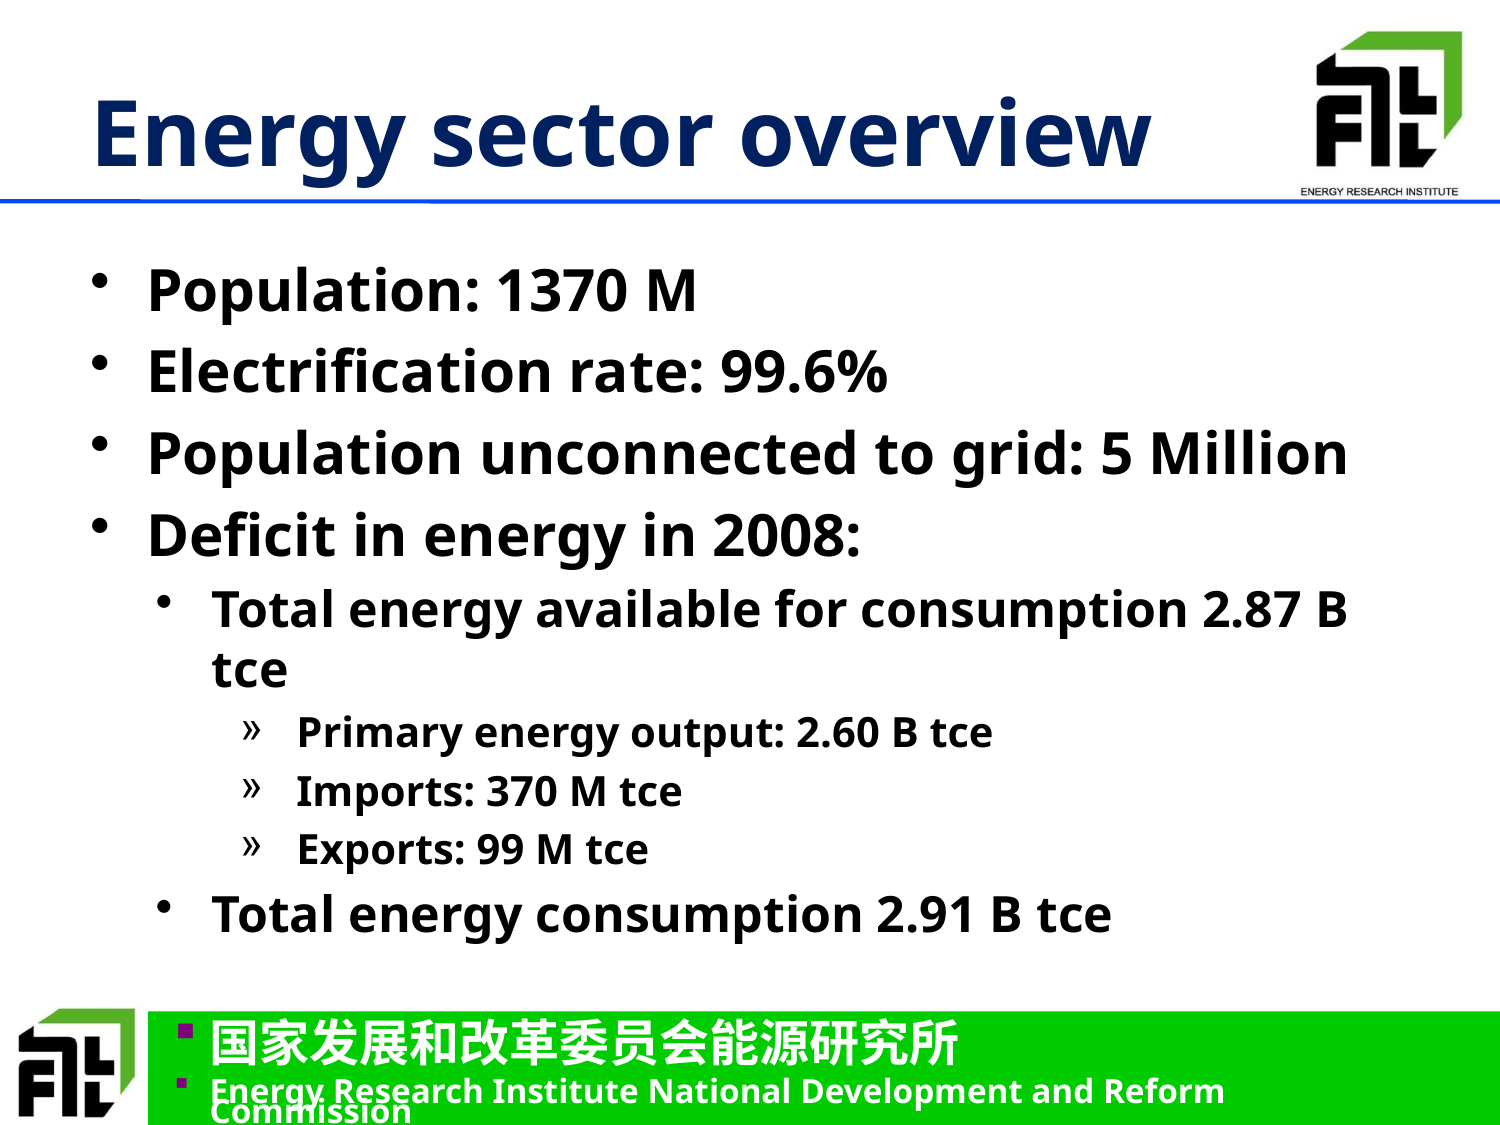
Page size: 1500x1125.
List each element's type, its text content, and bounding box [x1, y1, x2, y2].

list Population: 1370 M Electrification rate: 99.6% Population unconnected to grid: 5 Million Deficit in energy in 2008: Total energy available for consumption 2.87 B tce Primary energy output: 2.60 B tce Imports: 370 M tce Exports: 99 M tce Total energy consumption 2.91 B tce [74, 245, 1426, 989]
picture [0, 998, 148, 1125]
picture [1293, 204, 1480, 208]
picture [1293, 19, 1480, 199]
title Energy sector overview [74, 30, 1247, 230]
